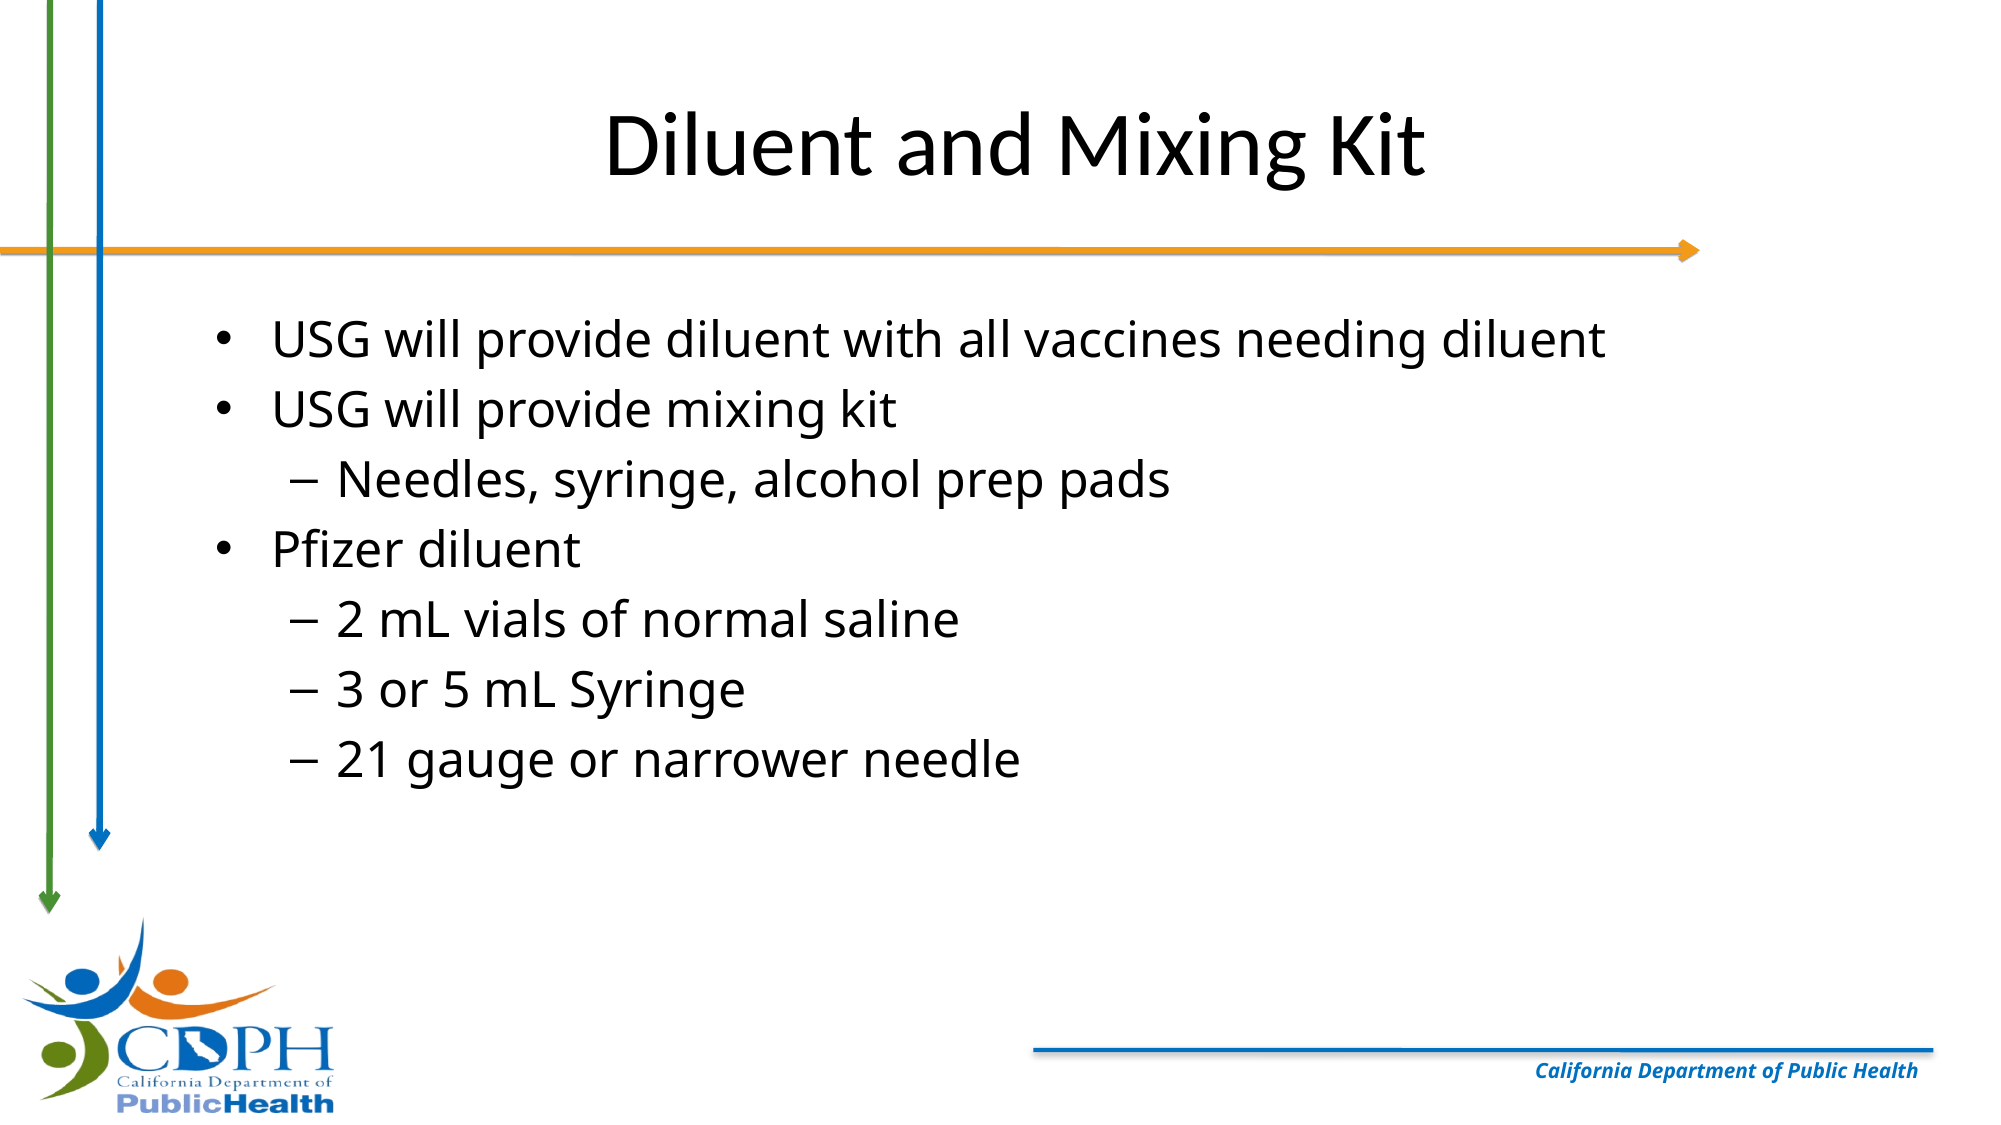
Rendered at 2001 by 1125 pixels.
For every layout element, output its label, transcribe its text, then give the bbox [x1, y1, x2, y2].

list USG will provide diluent with all vaccines needing diluent USG will provide mixing kit Needles, syringe, alcohol prep pads Pfizer diluent 2 mL vials of normal saline 3 or 5 mL Syringe 21 gauge or narrower needle [199, 299, 1901, 1006]
title Diluent and Mixing Kit [133, 44, 1901, 233]
picture [22, 917, 334, 1113]
